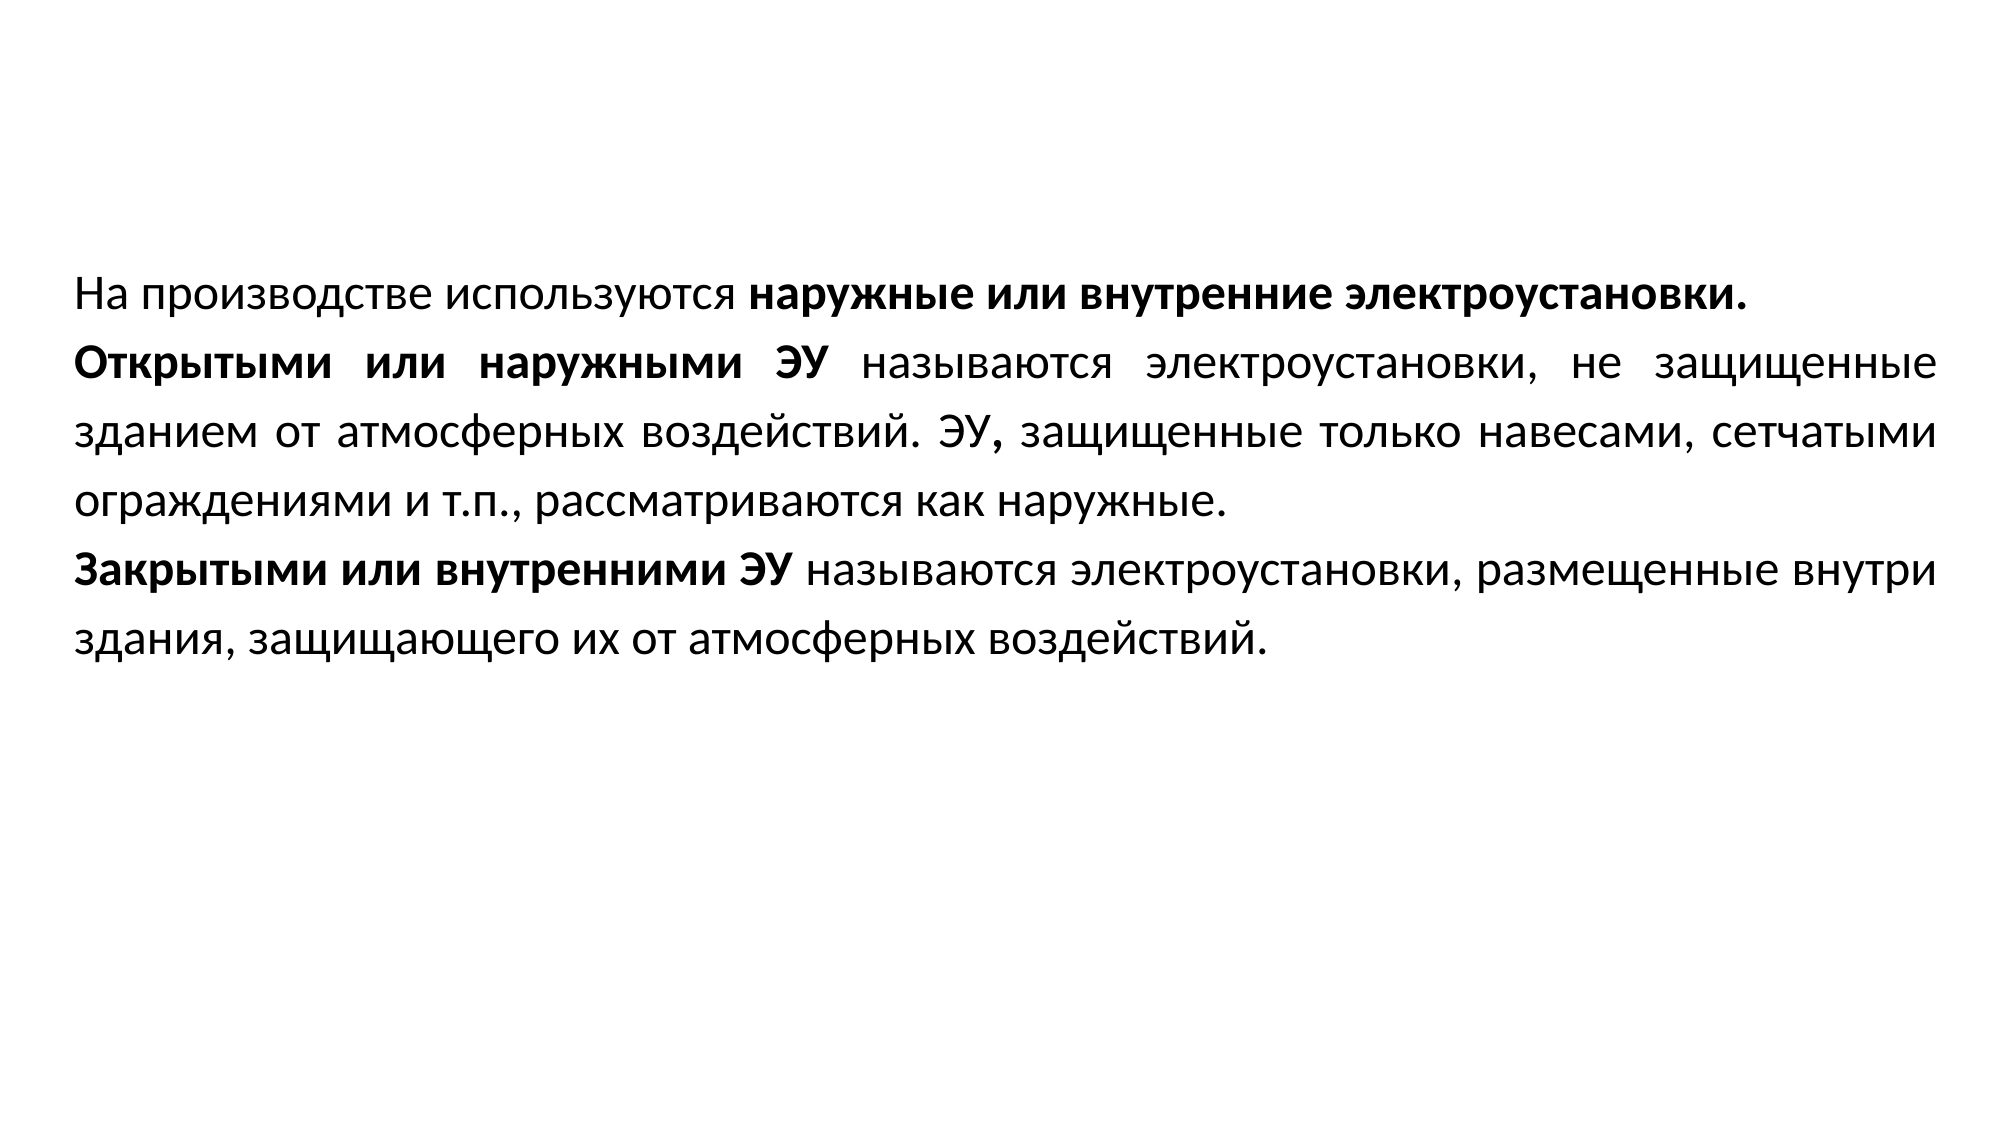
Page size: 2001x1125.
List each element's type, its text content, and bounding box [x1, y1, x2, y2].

text_box На производстве используются наружные или внутренние электроустановки. Открытыми или наружными ЭУ называются электроустановки, не защищенные зданием от атмосферных воздействий. ЭУ, защищенные только навесами, сетчатыми ограждениями и т.п., рассматриваются как наружные. Закрытыми или внутренними ЭУ называются электроустановки, размещенные внутри здания, защищающего их от атмосферных воздействий. [59, 243, 1953, 672]
